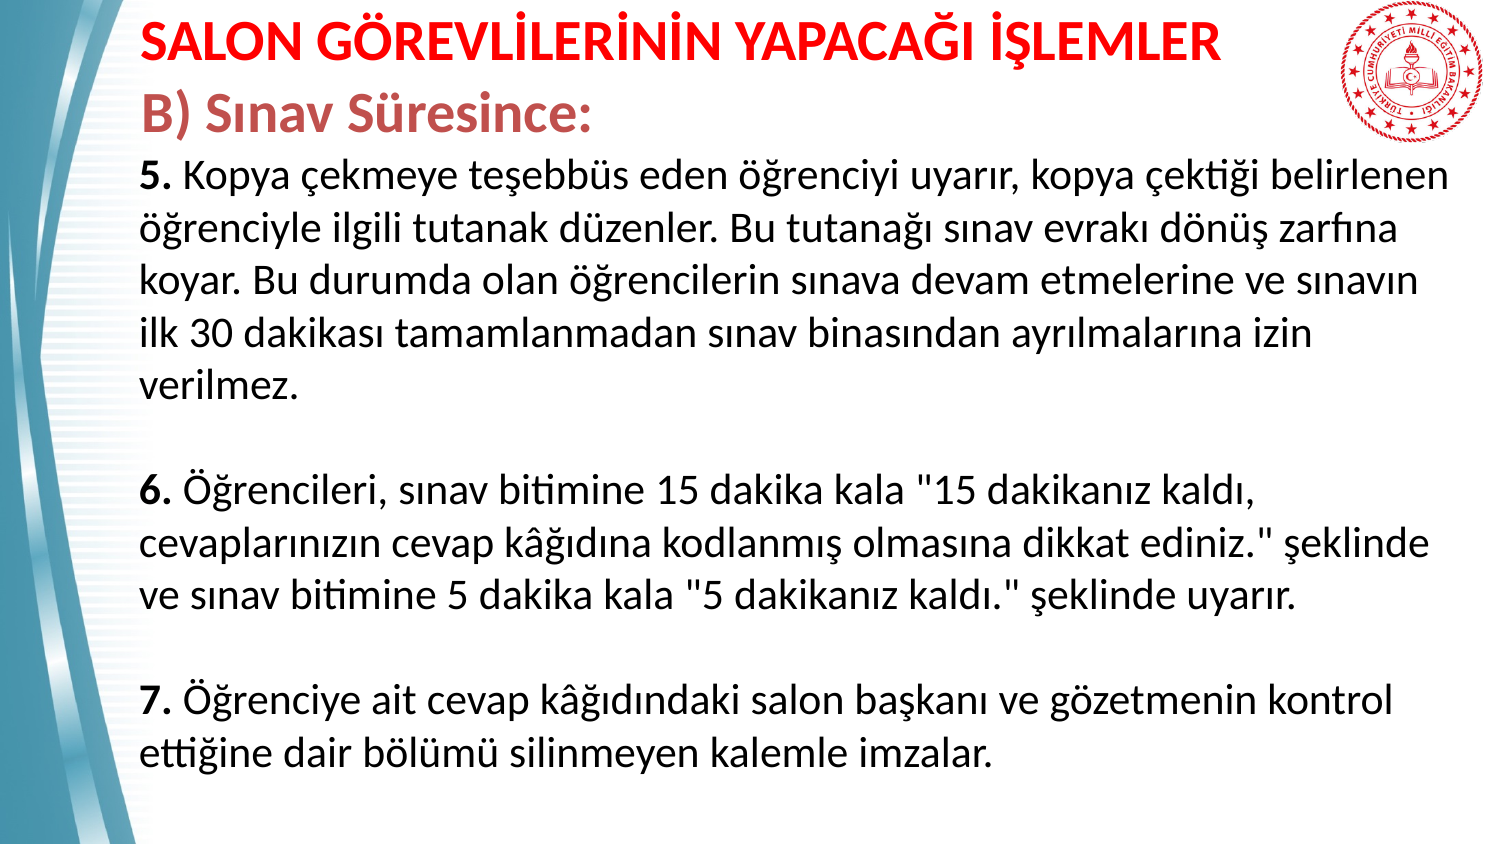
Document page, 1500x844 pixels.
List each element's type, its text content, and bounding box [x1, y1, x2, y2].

picture [1340, 0, 1483, 138]
picture [0, 0, 123, 844]
title SALON GÖREVLİLERİNİN YAPACAĞI İŞLEMLER [54, 0, 1309, 108]
text_box B) Sınav Süresince: [47, 39, 1301, 180]
text_box 5. Kopya çekmeye teşebbüs eden öğrenciyi uyarır, kopya çektiği belirlenen öğrenciyle ilgili tutanak düzenler. Bu tutanağı sınav evrakı dönüş zarfına koyar. Bu durumda olan öğrencilerin sınava devam etmelerine ve sınavın ilk 30 dakikası tamamlanmadan sınav binasından ayrılmalarına izin verilmez. 6. Öğrencileri, sınav bitimine 15 dakika kala "15 dakikanız kaldı, cevaplarınızın cevap kâğıdına kodlanmış olmasına dikkat ediniz." şeklinde ve sınav bitimine 5 dakika kala "5 dakikanız kaldı." şeklinde uyarır. 7. Öğrenciye ait cevap kâğıdındaki salon başkanı ve gözetmenin kontrol ettiğine dair bölümü silinmeyen kalemle imzalar. [123, 138, 1484, 844]
